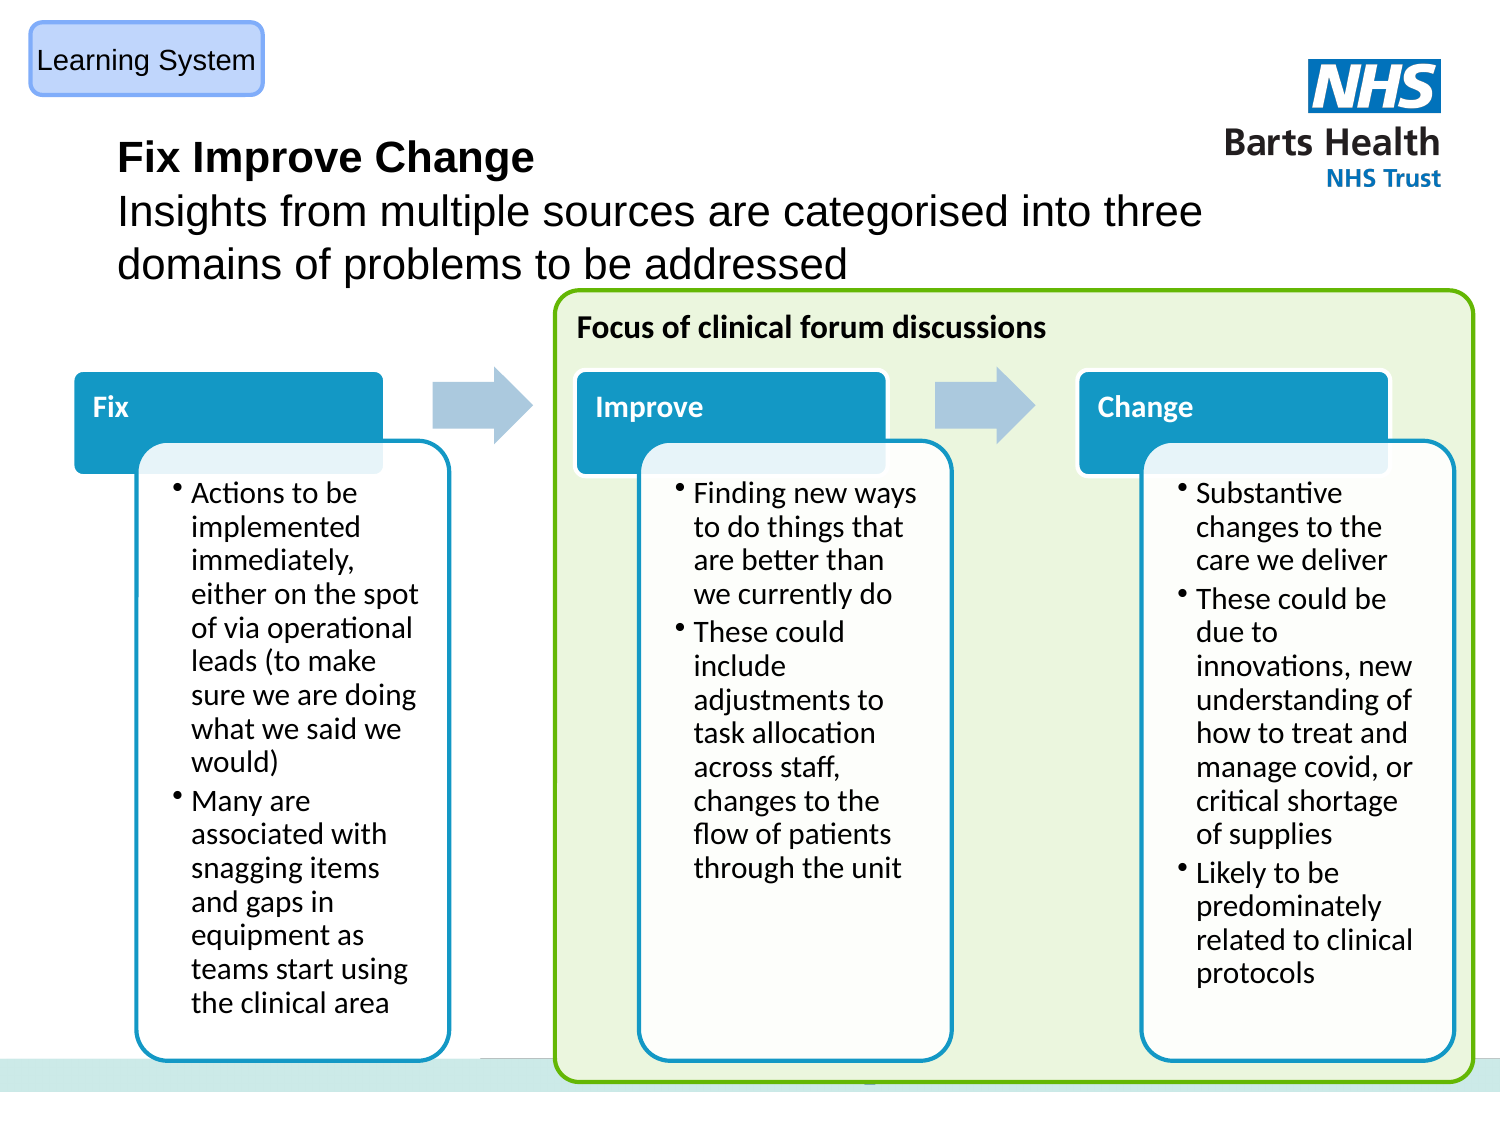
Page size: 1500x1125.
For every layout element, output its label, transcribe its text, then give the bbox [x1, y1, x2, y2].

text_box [71, 363, 1456, 1068]
picture [1226, 59, 1441, 187]
text_box Focus of clinical forum discussions [552, 288, 1476, 1085]
list Insights from multiple sources are categorised into three domains of problems to be addressed [117, 183, 1238, 289]
text_box Fix Improve Change [117, 128, 1369, 182]
text_box Learning System [28, 20, 265, 98]
picture [0, 934, 1500, 1092]
